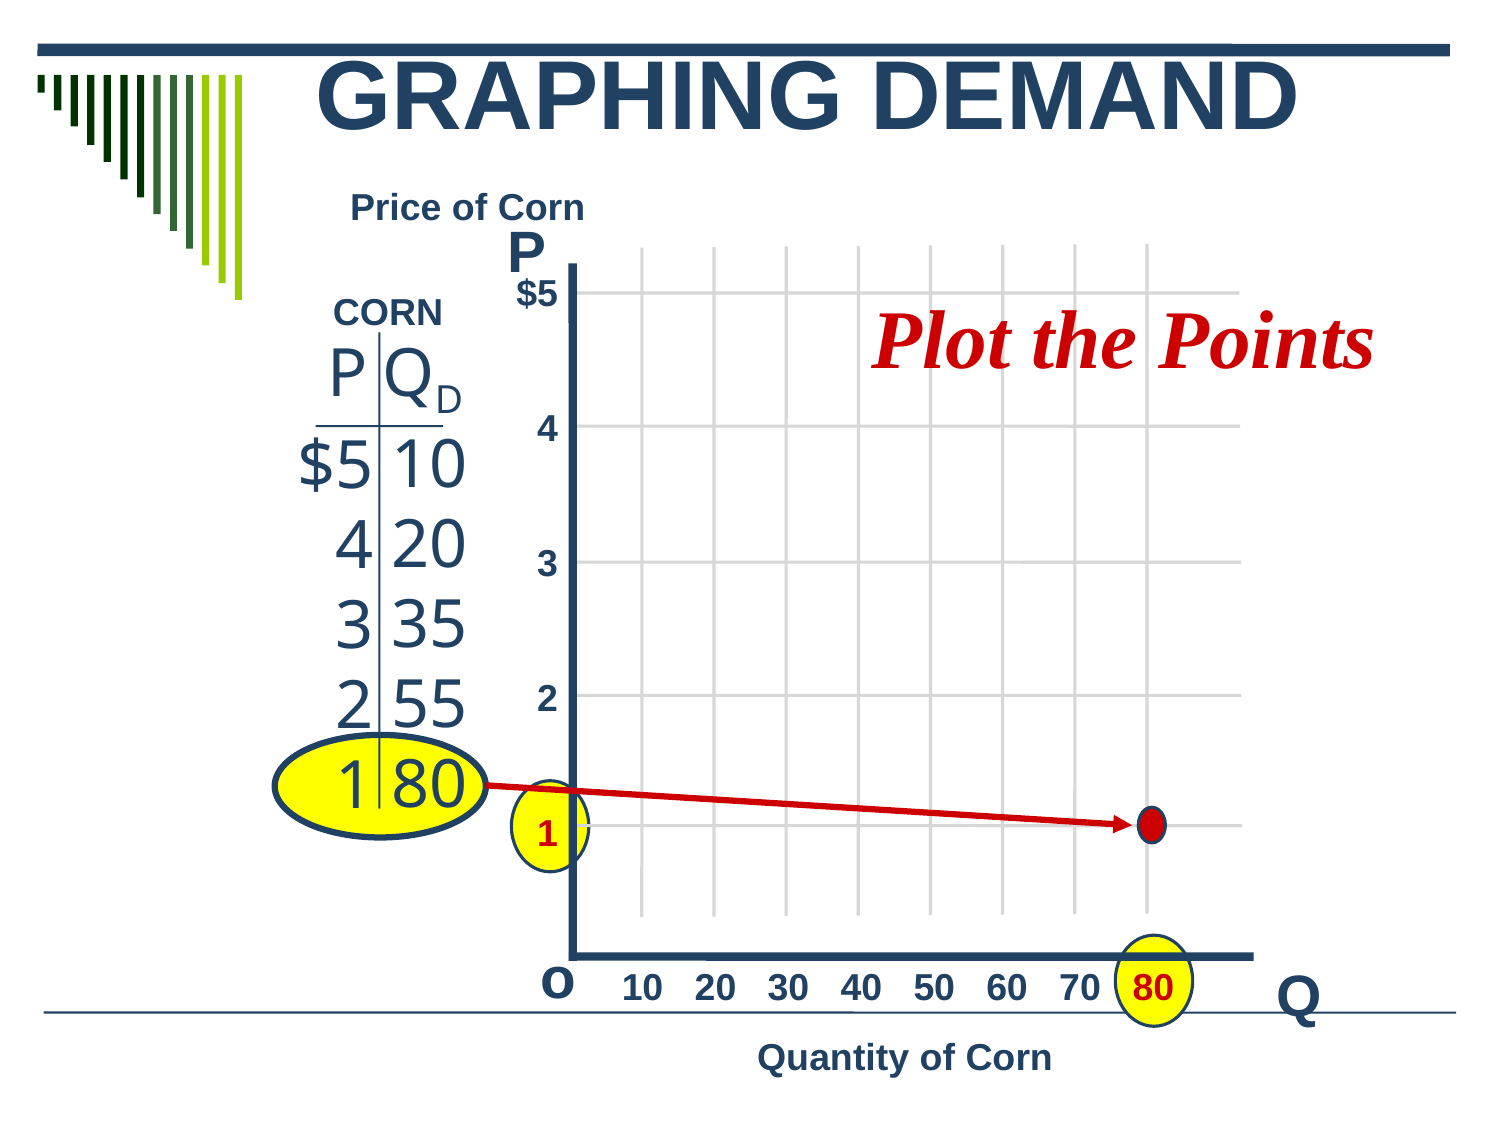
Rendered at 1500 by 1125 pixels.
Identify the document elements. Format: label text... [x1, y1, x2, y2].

text_box [526, 862, 562, 872]
text_box $5 4 3 2 1 [501, 261, 564, 789]
text_box [274, 767, 282, 805]
text_box Q [1261, 951, 1337, 1037]
text_box [325, 829, 439, 838]
text_box $5 4 3 2 1 [282, 414, 389, 830]
text_box [1129, 1016, 1179, 1027]
text_box Price of Corn [334, 175, 601, 236]
text_box $5 4 3 2 1 [501, 787, 562, 862]
text_box o [525, 932, 592, 1018]
text_box 10 20 30 40 50 60 70 80 [607, 955, 1273, 1016]
text_box Quantity of Corn [741, 1025, 1069, 1086]
text_box CORN [317, 280, 459, 321]
text_box 10 20 35 55 80 [376, 413, 483, 829]
text_box Plot the Points [1257, 278, 1410, 394]
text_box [315, 322, 460, 809]
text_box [569, 204, 1243, 261]
text_box P [492, 236, 562, 293]
title GRAPHING DEMAND [300, 19, 1454, 162]
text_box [568, 262, 1254, 962]
